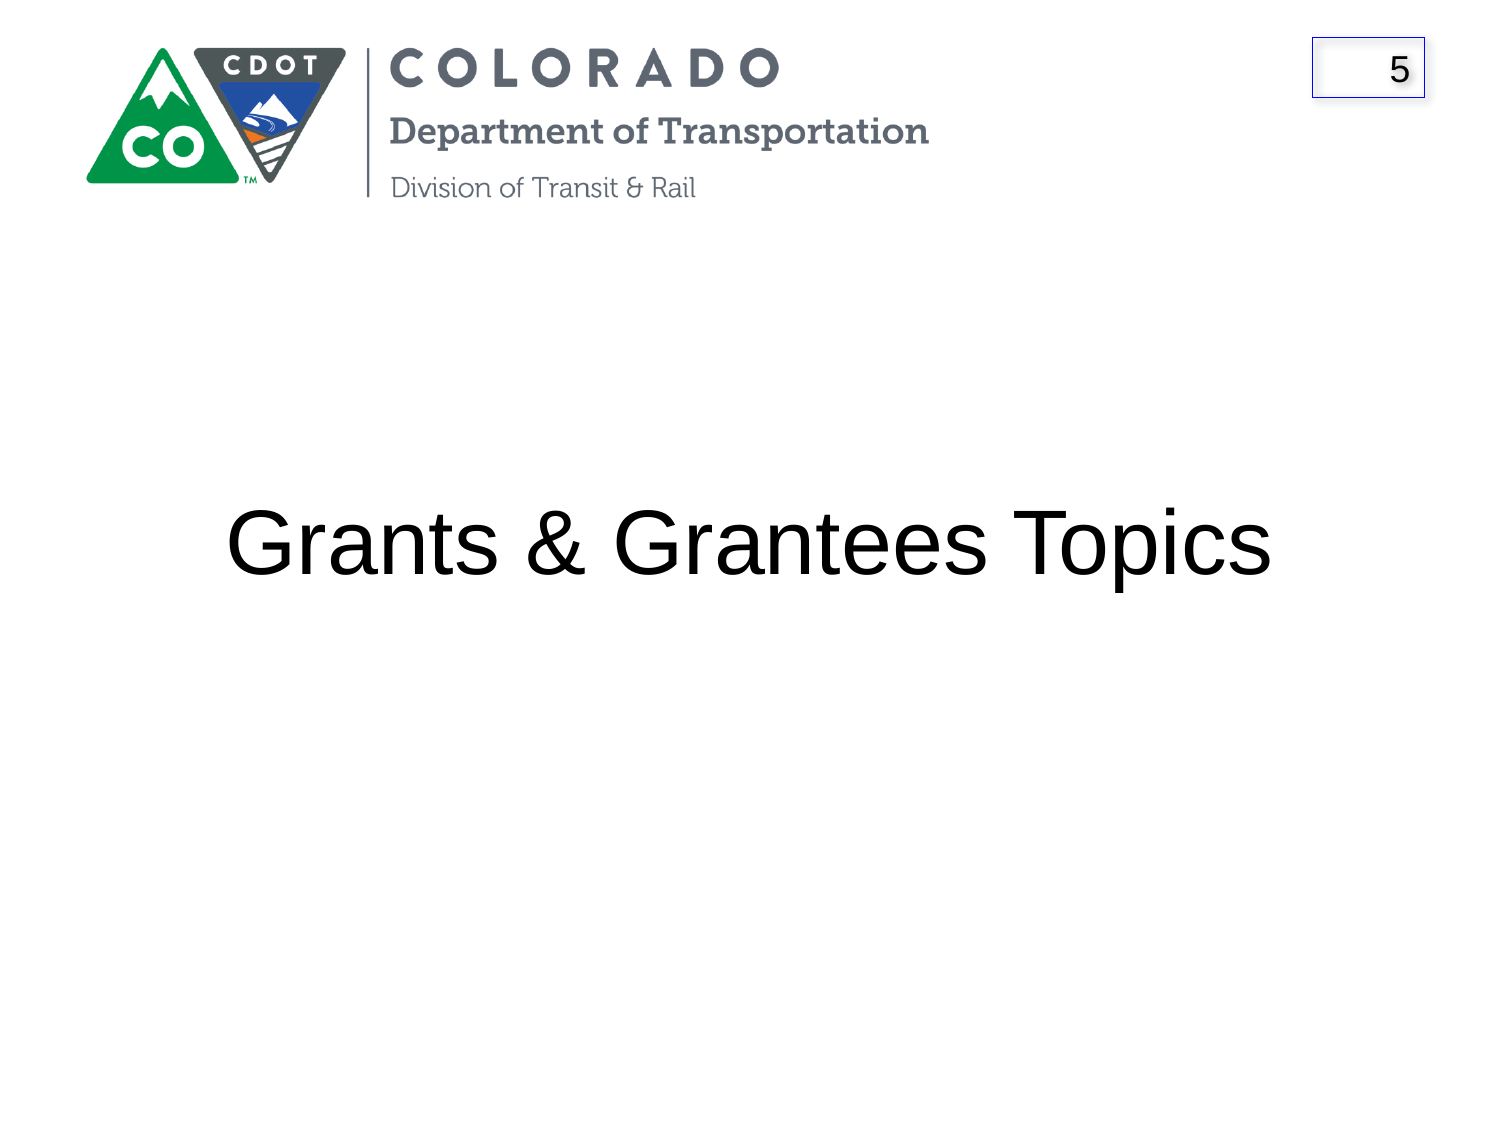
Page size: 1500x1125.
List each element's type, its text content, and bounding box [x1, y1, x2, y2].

picture [75, 37, 938, 207]
title Grants & Grantees Topics [75, 474, 1425, 600]
